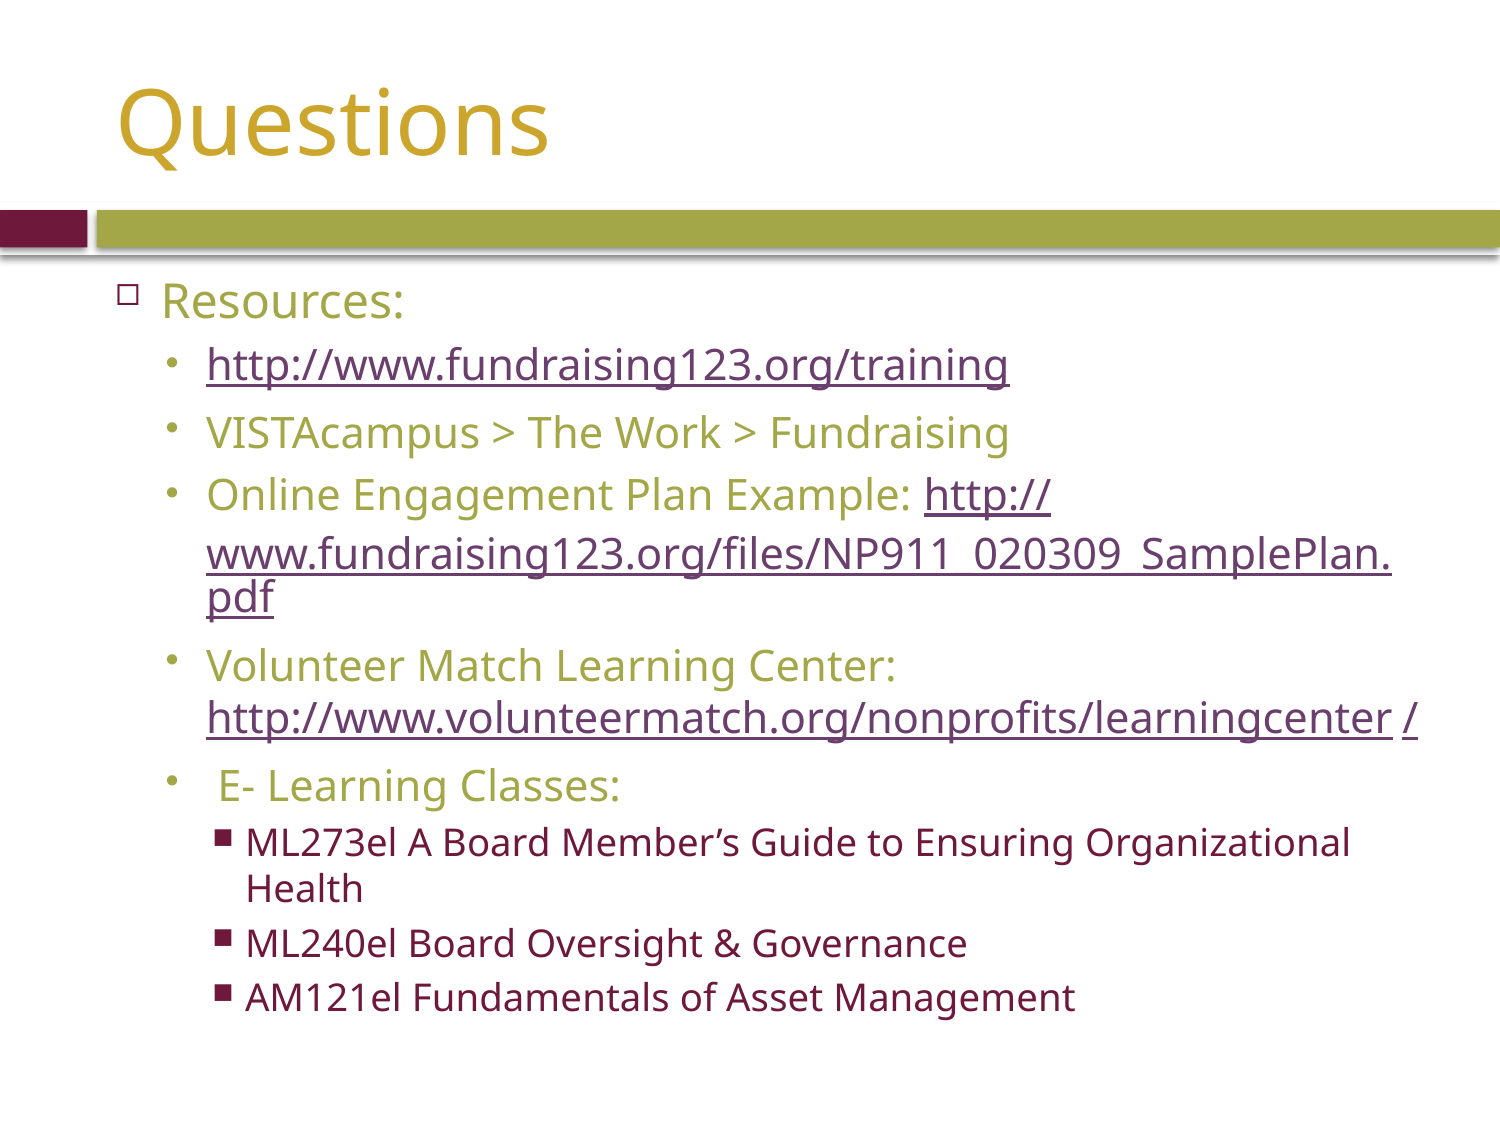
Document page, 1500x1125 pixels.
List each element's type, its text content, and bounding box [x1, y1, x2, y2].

title Questions [100, 37, 1438, 200]
list Resources: http://www.fundraising123.org/training VISTAcampus > The Work > Fundraising Online Engagement Plan Example: http://www.fundraising123.org/files/NP911_020309_SamplePlan.pdf Volunteer Match Learning Center: http://www.volunteermatch.org/nonprofits/learningcenter/ E- Learning Classes: ML273el A Board Member’s Guide to Ensuring Organizational Health ML240el Board Oversight & Governance AM121el Fundamentals of Asset Management [100, 262, 1438, 1050]
